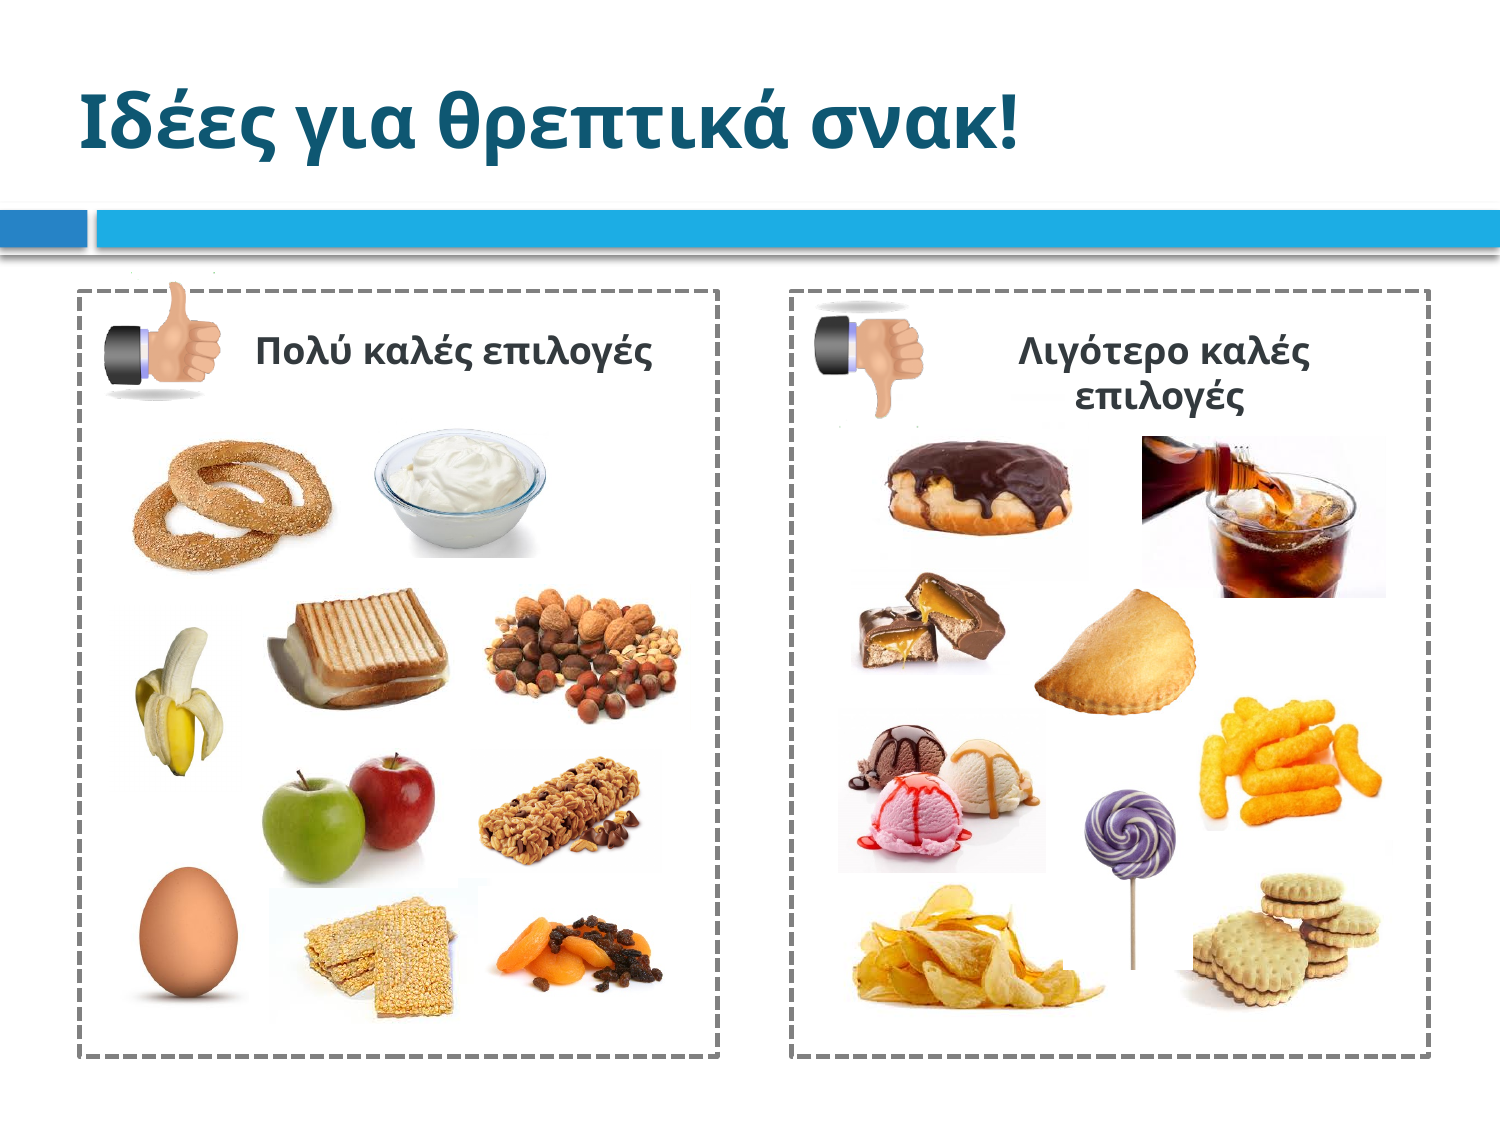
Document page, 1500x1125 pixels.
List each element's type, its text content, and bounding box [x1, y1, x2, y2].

picture [827, 436, 1393, 1025]
text_box Λιγότερο καλές επιλογές [970, 319, 1414, 425]
text_box [790, 290, 1430, 1058]
picture [781, 294, 1090, 675]
picture [118, 432, 461, 731]
picture [470, 583, 691, 730]
text_box [78, 290, 719, 1058]
picture [68, 269, 266, 407]
picture [108, 604, 243, 793]
picture [120, 748, 676, 1029]
picture [367, 417, 552, 558]
picture [470, 749, 662, 873]
text_box Πολύ καλές επιλογές [271, 319, 691, 380]
title Ιδέες για θρεπτικά σνακ! [64, 37, 1438, 200]
